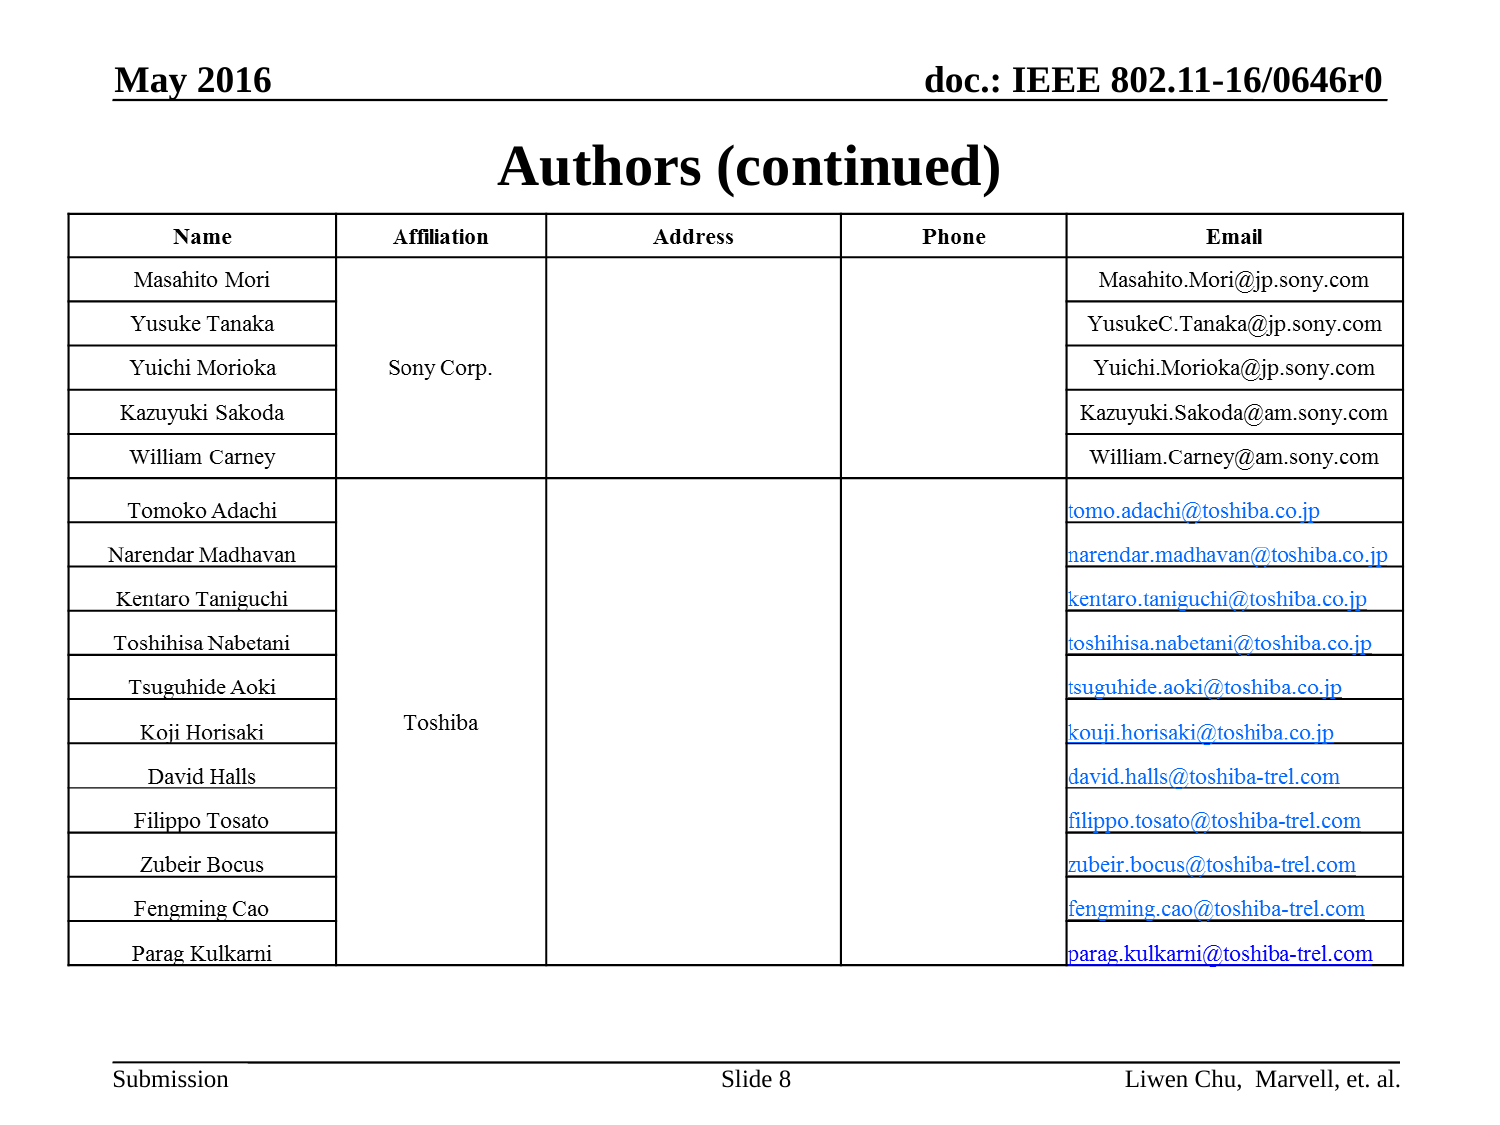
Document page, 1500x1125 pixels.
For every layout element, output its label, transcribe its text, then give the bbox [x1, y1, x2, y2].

title Authors (continued) [112, 112, 1388, 210]
slide_number Slide 8 [712, 1061, 800, 1093]
footer Liwen Chu, Marvell, et. al. [1120, 1061, 1402, 1093]
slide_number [114, 54, 274, 101]
picture [66, 212, 1405, 979]
